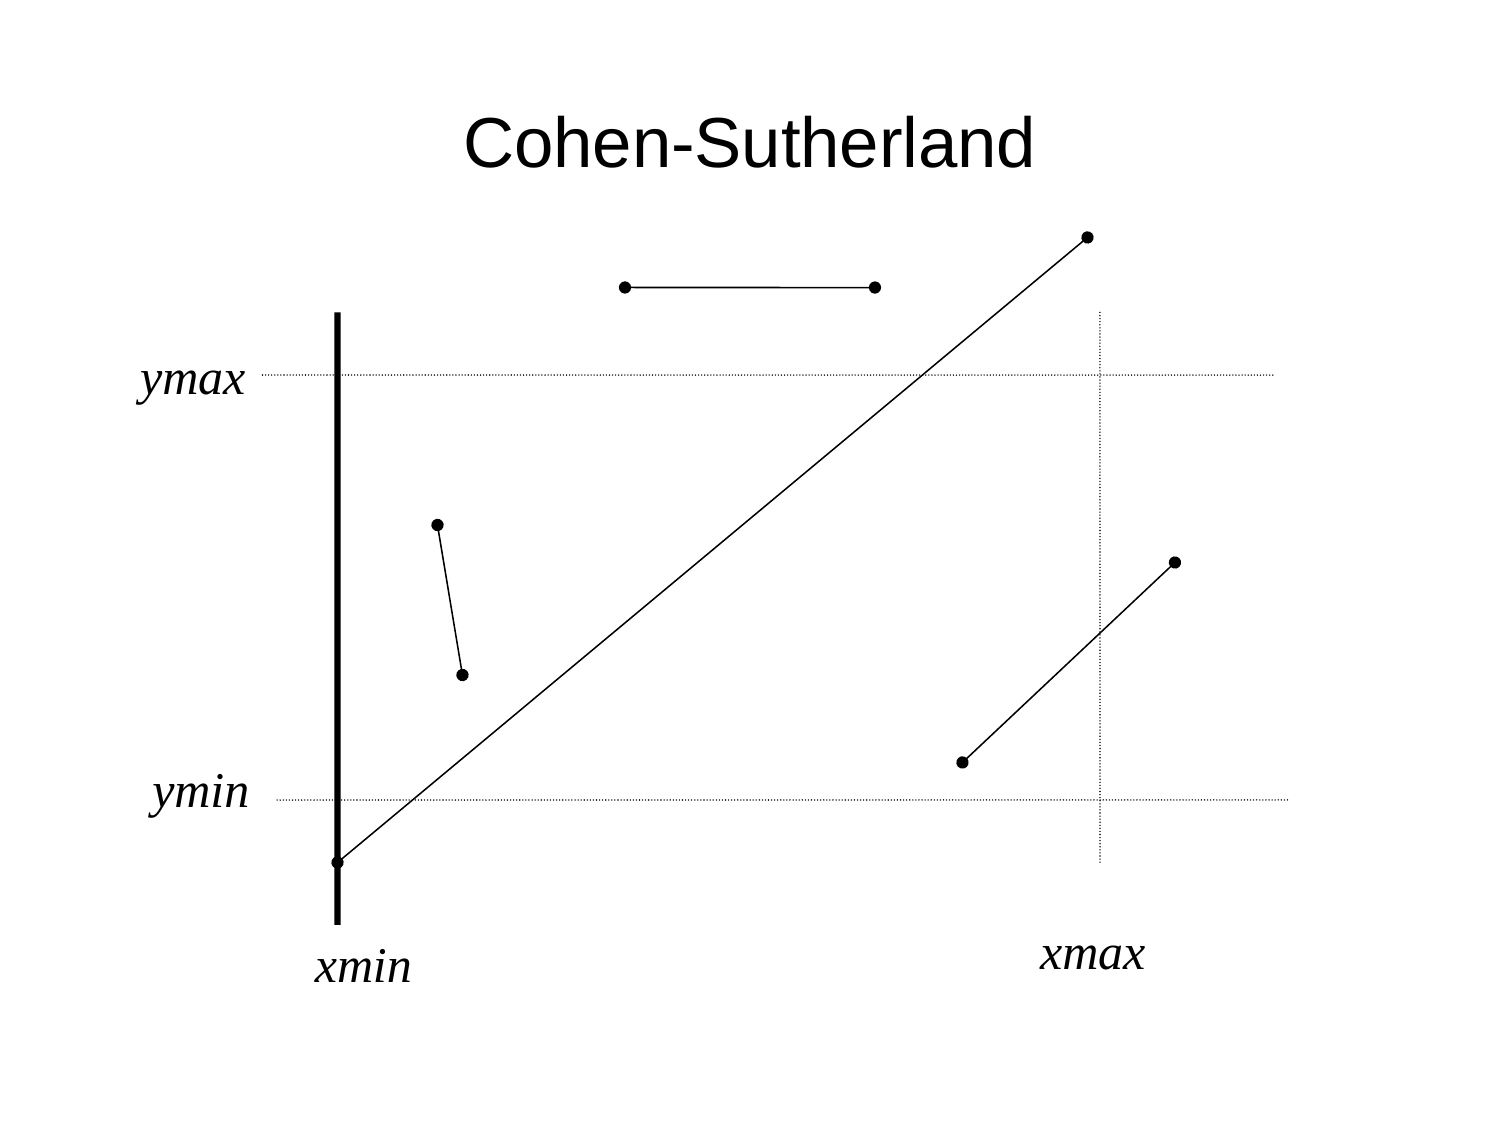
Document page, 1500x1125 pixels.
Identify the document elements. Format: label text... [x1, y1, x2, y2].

title Cohen-Sutherland [75, 45, 1425, 233]
text_box [431, 518, 469, 682]
text_box [618, 281, 882, 294]
text_box [956, 556, 1181, 769]
text_box xmax [1025, 912, 1161, 988]
text_box xmin [300, 924, 428, 1000]
text_box [338, 231, 1094, 869]
text_box ymax [125, 337, 261, 413]
text_box ymin [137, 749, 265, 825]
text_box [331, 856, 337, 869]
